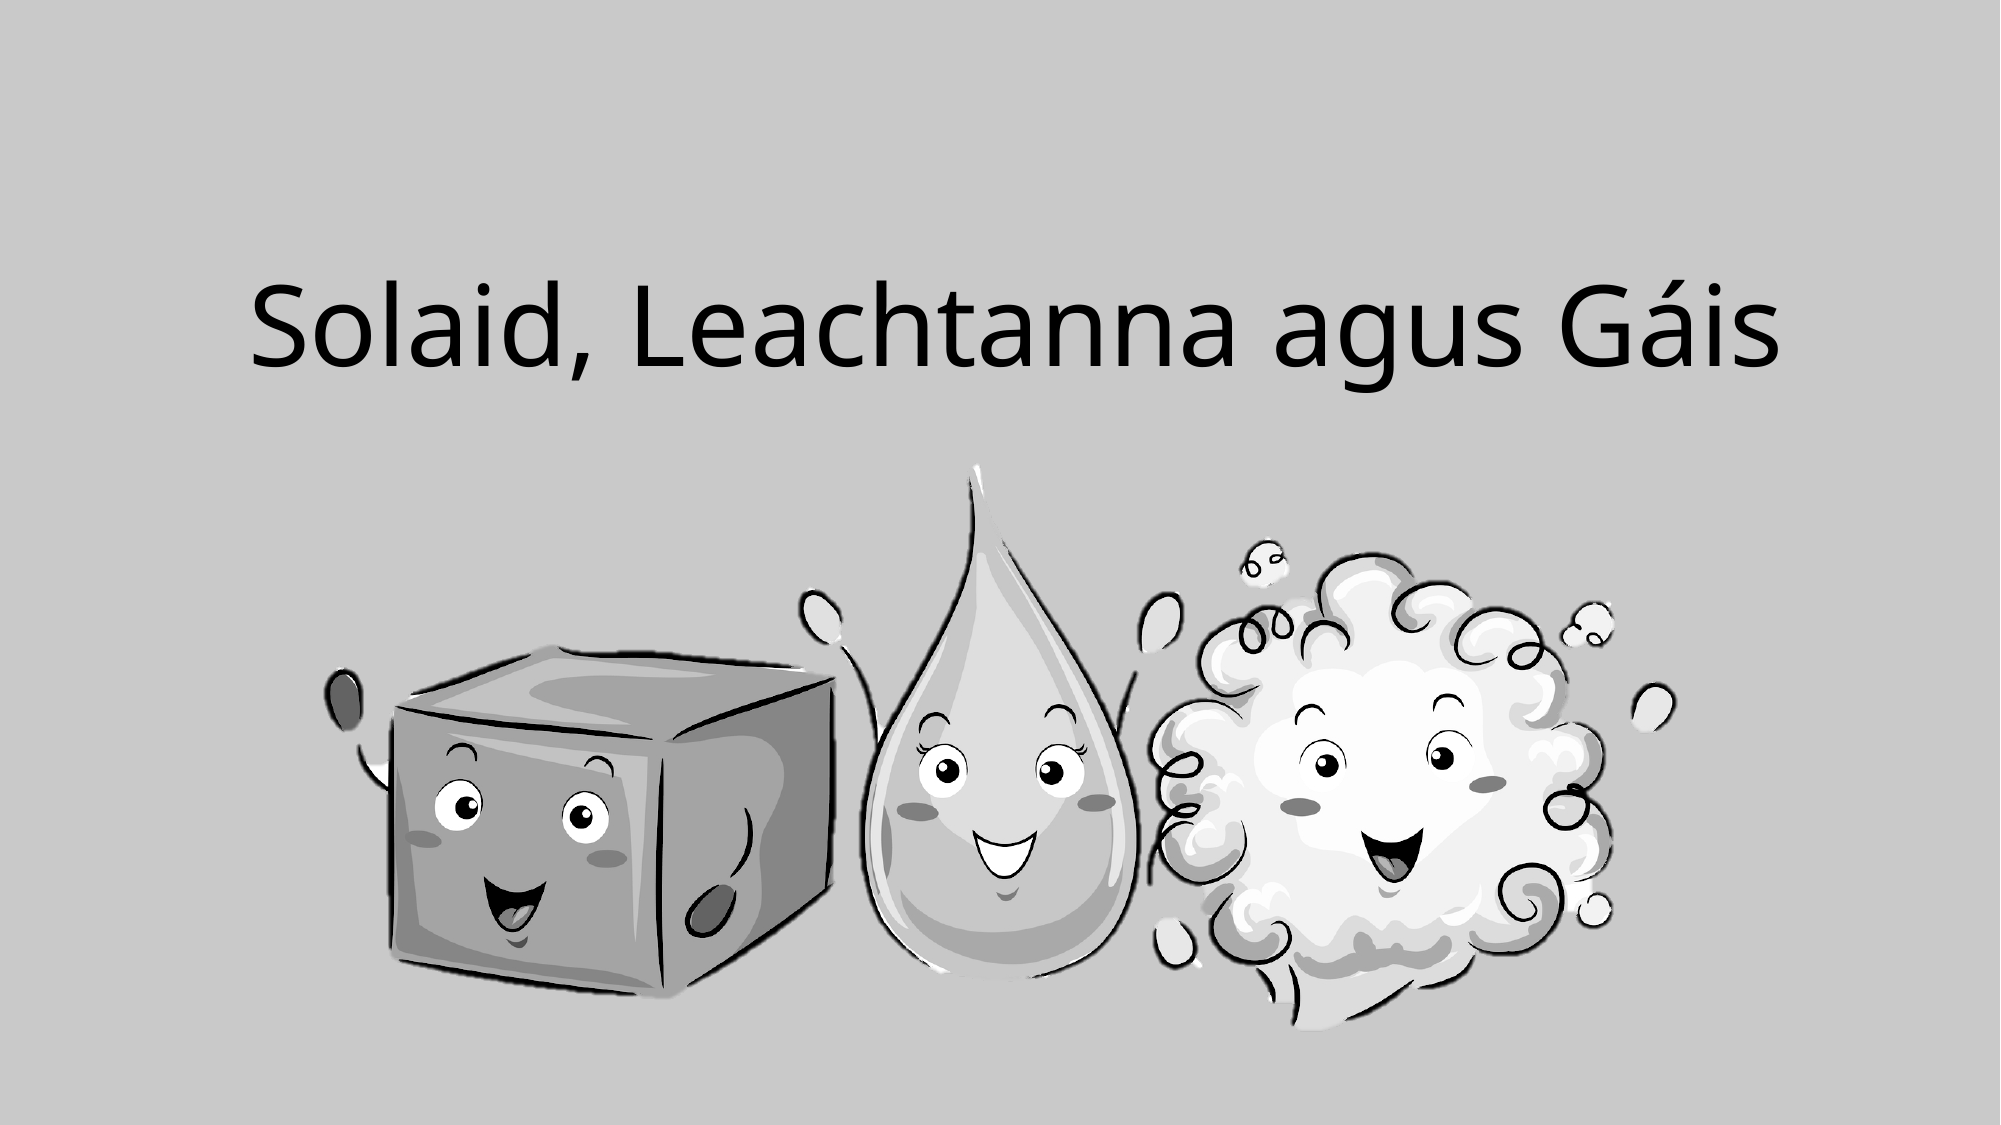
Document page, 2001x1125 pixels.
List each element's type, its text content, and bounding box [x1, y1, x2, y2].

picture [297, 354, 1709, 1125]
text_box Solaid, Leachtanna agus Gáis [233, 246, 1800, 397]
